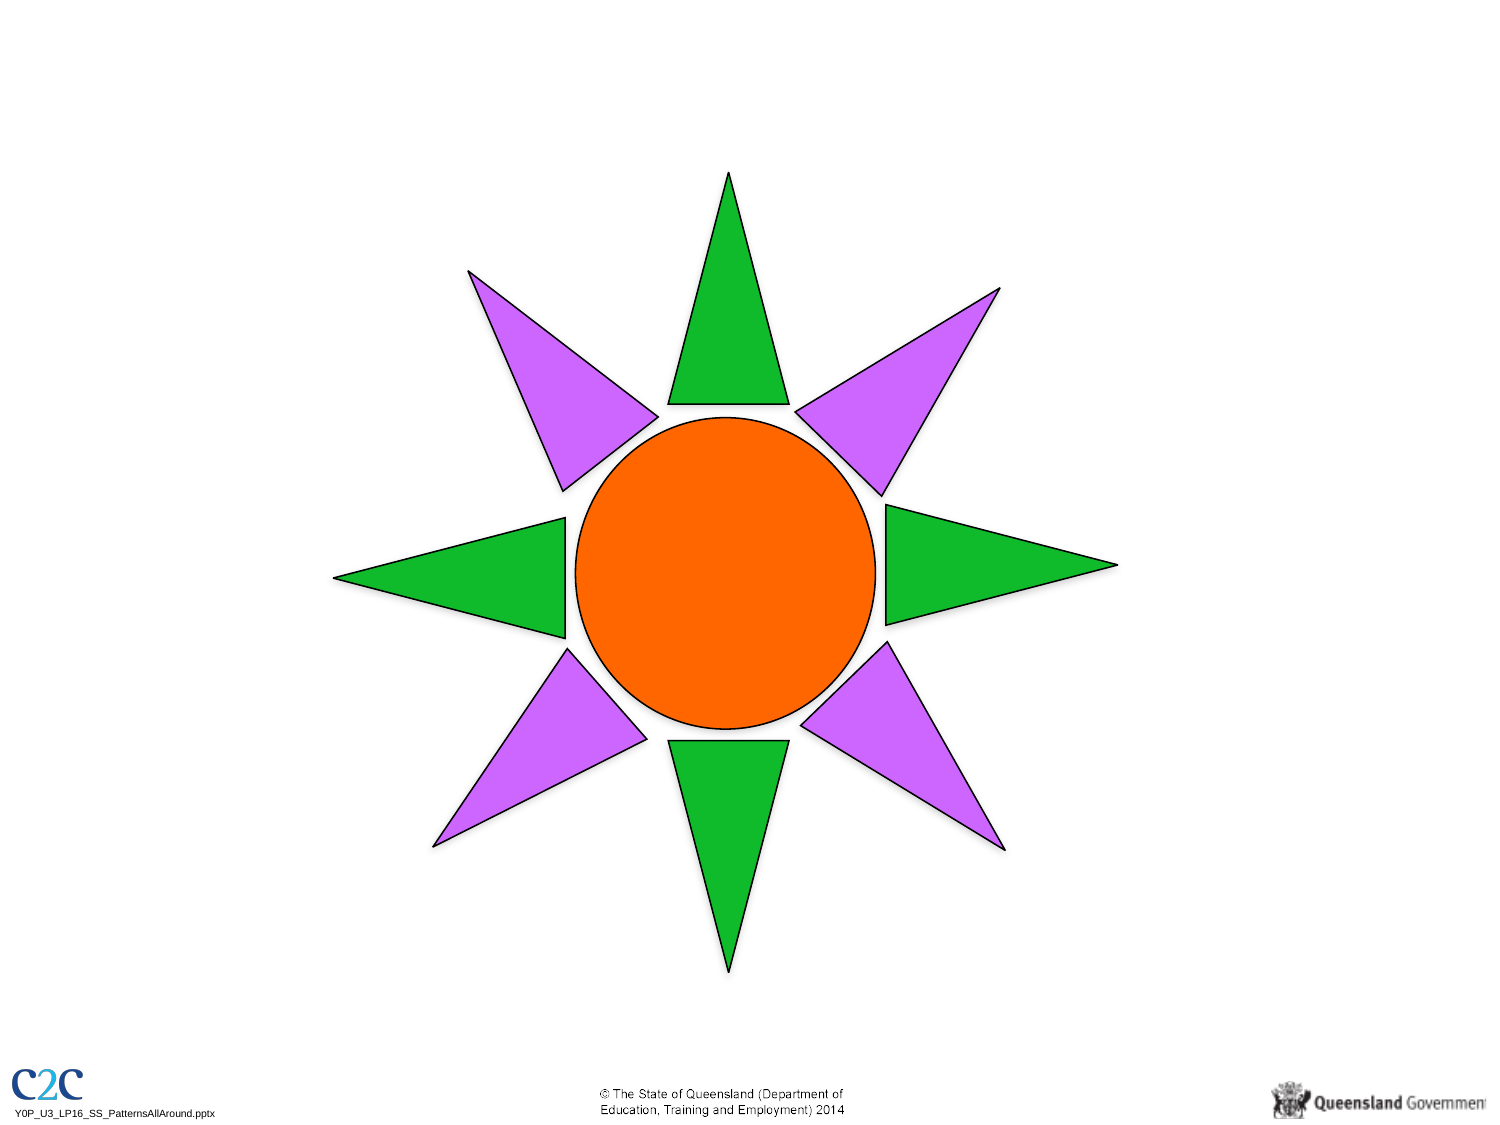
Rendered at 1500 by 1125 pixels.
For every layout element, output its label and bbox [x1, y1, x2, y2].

picture [600, 1087, 844, 1118]
text_box [332, 171, 1119, 973]
picture [12, 1069, 83, 1100]
